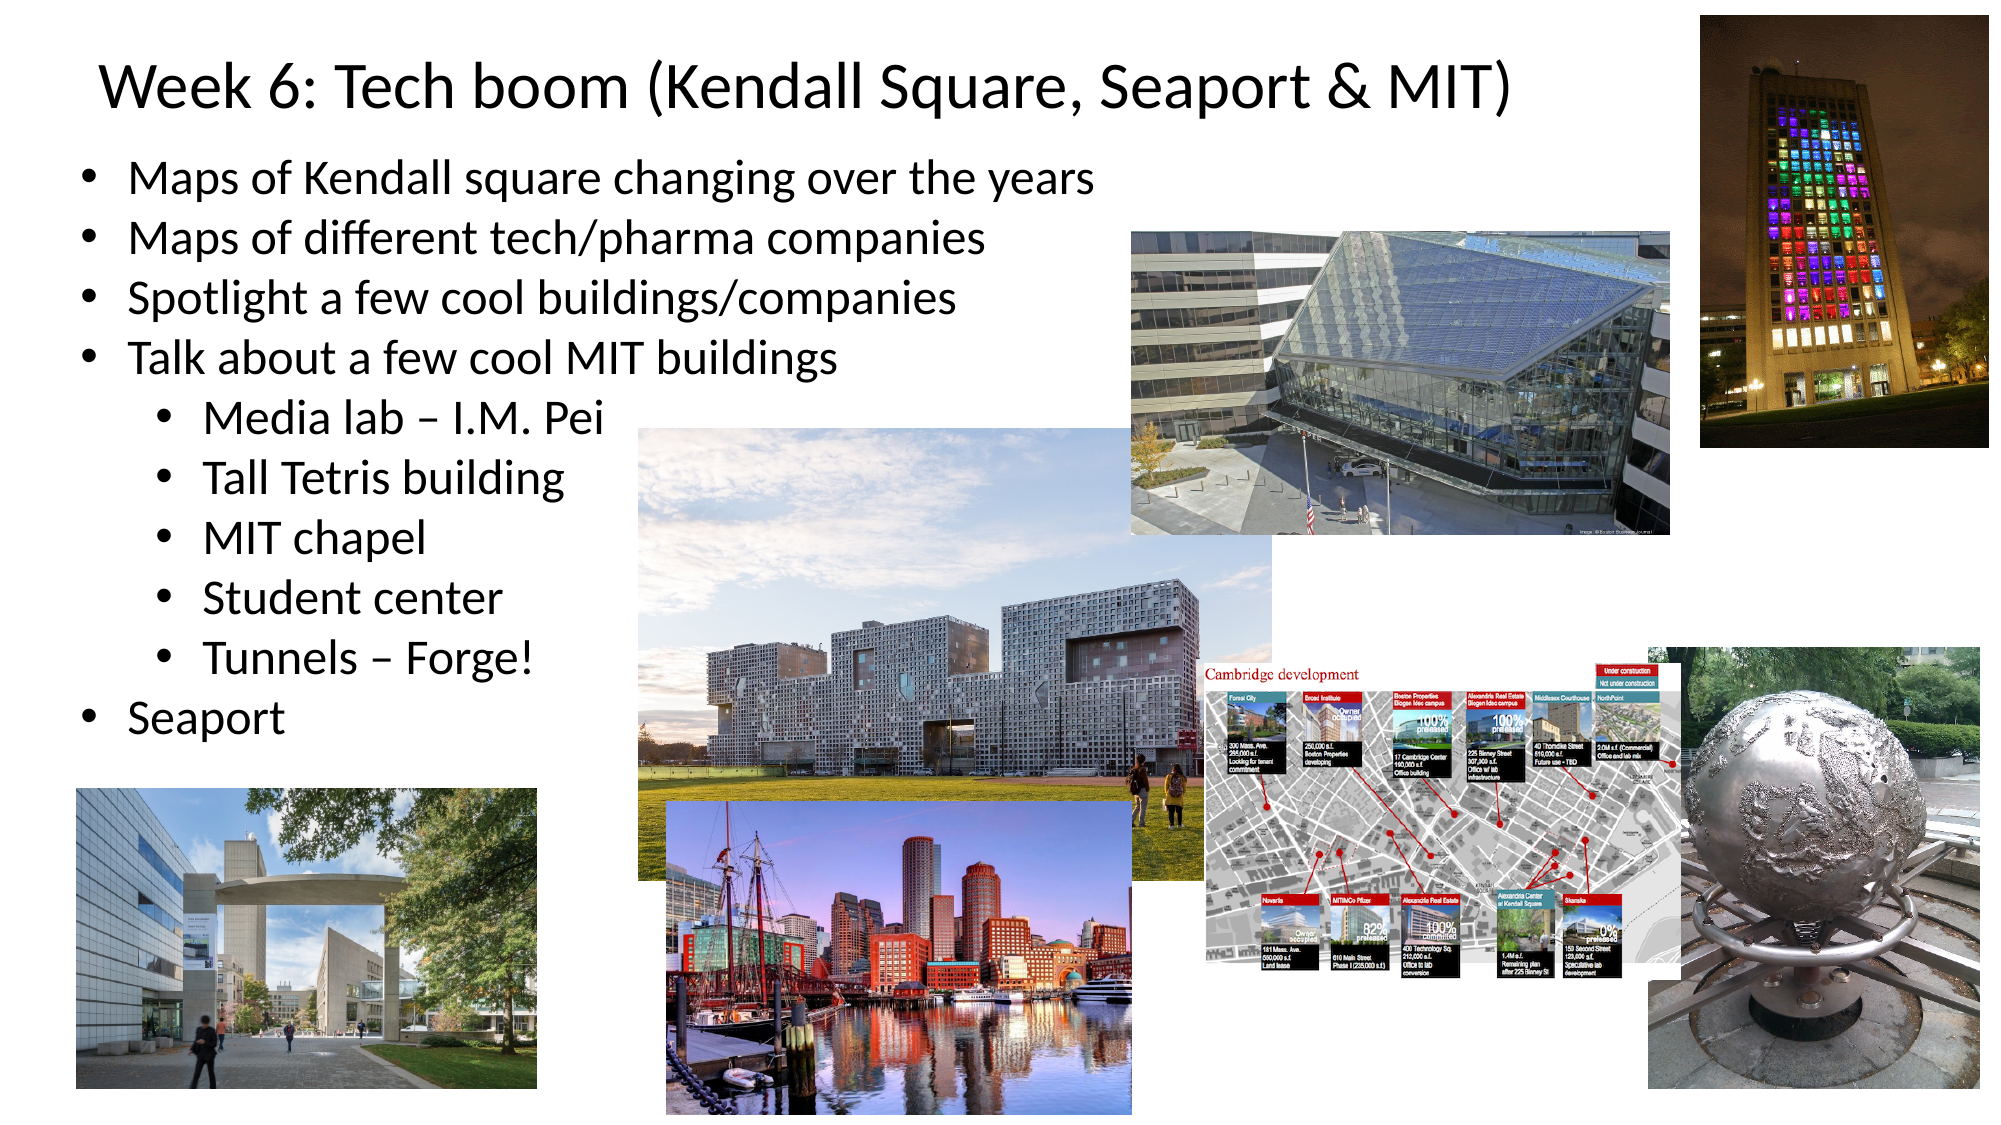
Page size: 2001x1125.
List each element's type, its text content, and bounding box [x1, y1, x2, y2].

picture [1700, 15, 1989, 448]
text_box Week 6: Tech boom (Kendall Square, Seaport & MIT) [84, 34, 1530, 130]
picture [638, 231, 1980, 1115]
text_box Maps of Kendall square changing over the years Maps of different tech/pharma companies Spotlight a few cool buildings/companies Talk about a few cool MIT buildings Media lab – I.M. Pei Tall Tetris building MIT chapel Student center Tunnels – Forge! Seaport [65, 137, 1111, 753]
picture [76, 788, 537, 1089]
